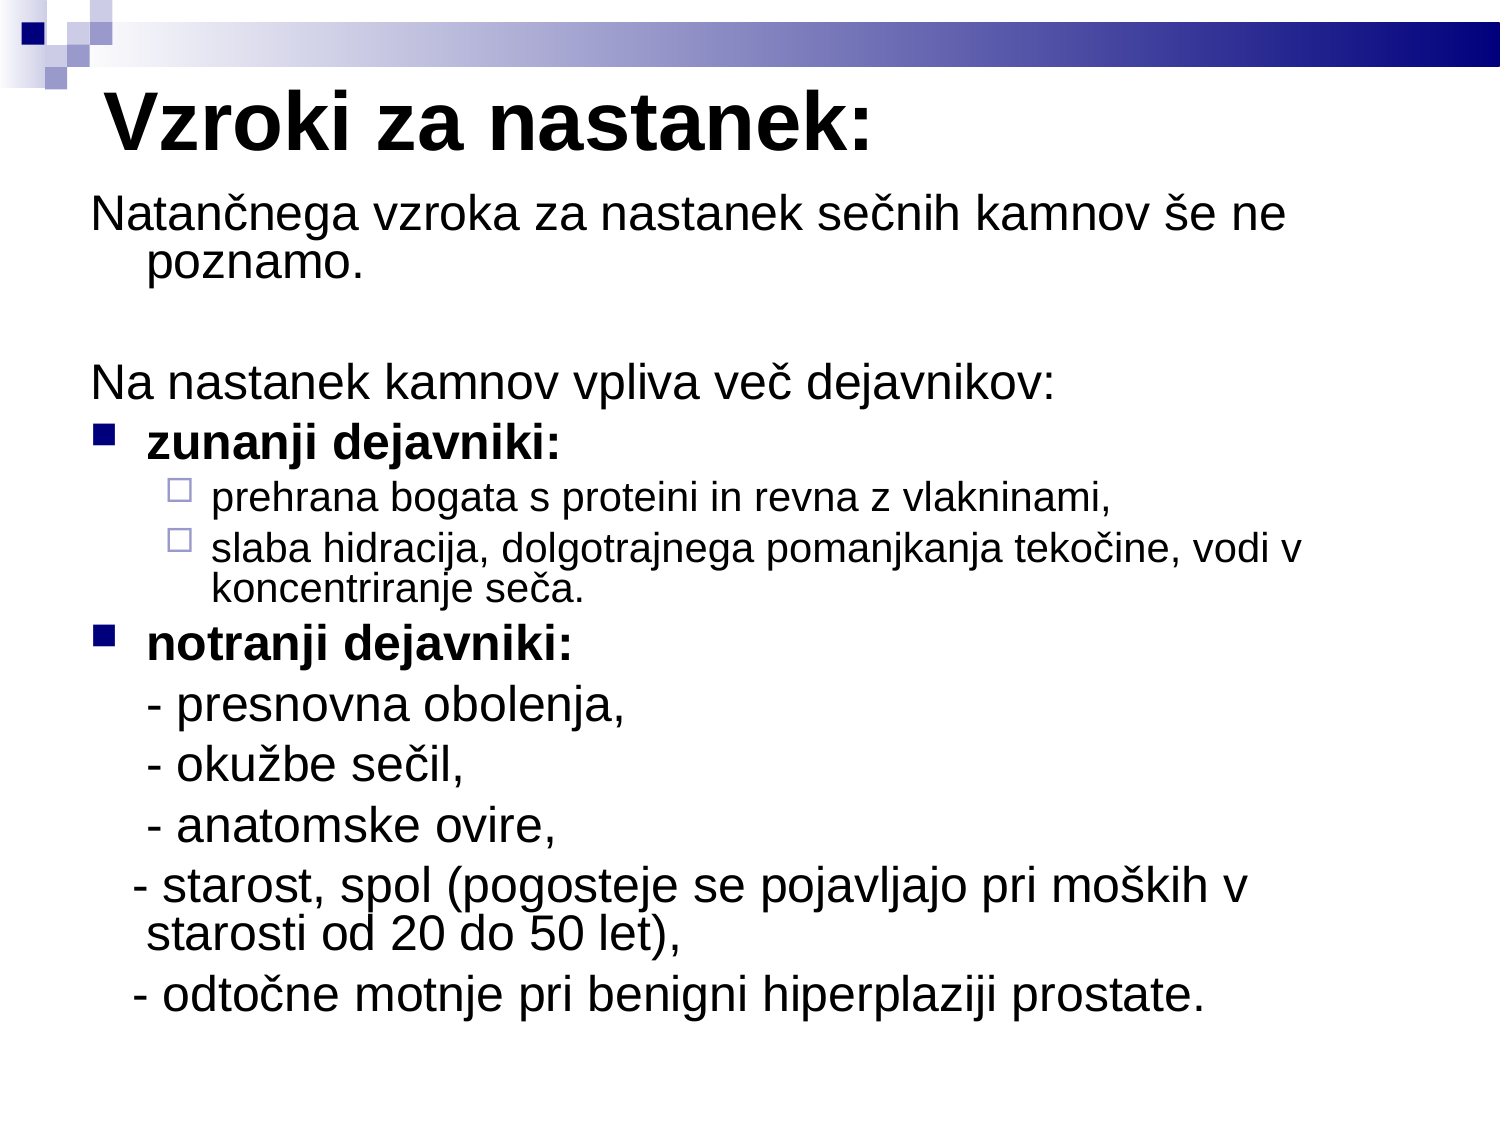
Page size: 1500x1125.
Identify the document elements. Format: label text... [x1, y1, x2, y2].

text_box Natančnega vzroka za nastanek sečnih kamnov še ne poznamo. Na nastanek kamnov vpliva več dejavnikov: zunanji dejavniki: prehrana bogata s proteini in revna z vlakninami, slaba hidracija, dolgotrajnega pomanjkanja tekočine, vodi v koncentriranje seča. notranji dejavniki: - presnovna obolenja, - okužbe sečil, - anatomske ovire, - starost, spol (pogosteje se pojavljajo pri moških v starosti od 20 do 50 let), - odtočne motnje pri benigni hiperplaziji prostate. [74, 184, 1425, 1071]
text_box Vzroki za nastanek: [88, 59, 1439, 275]
